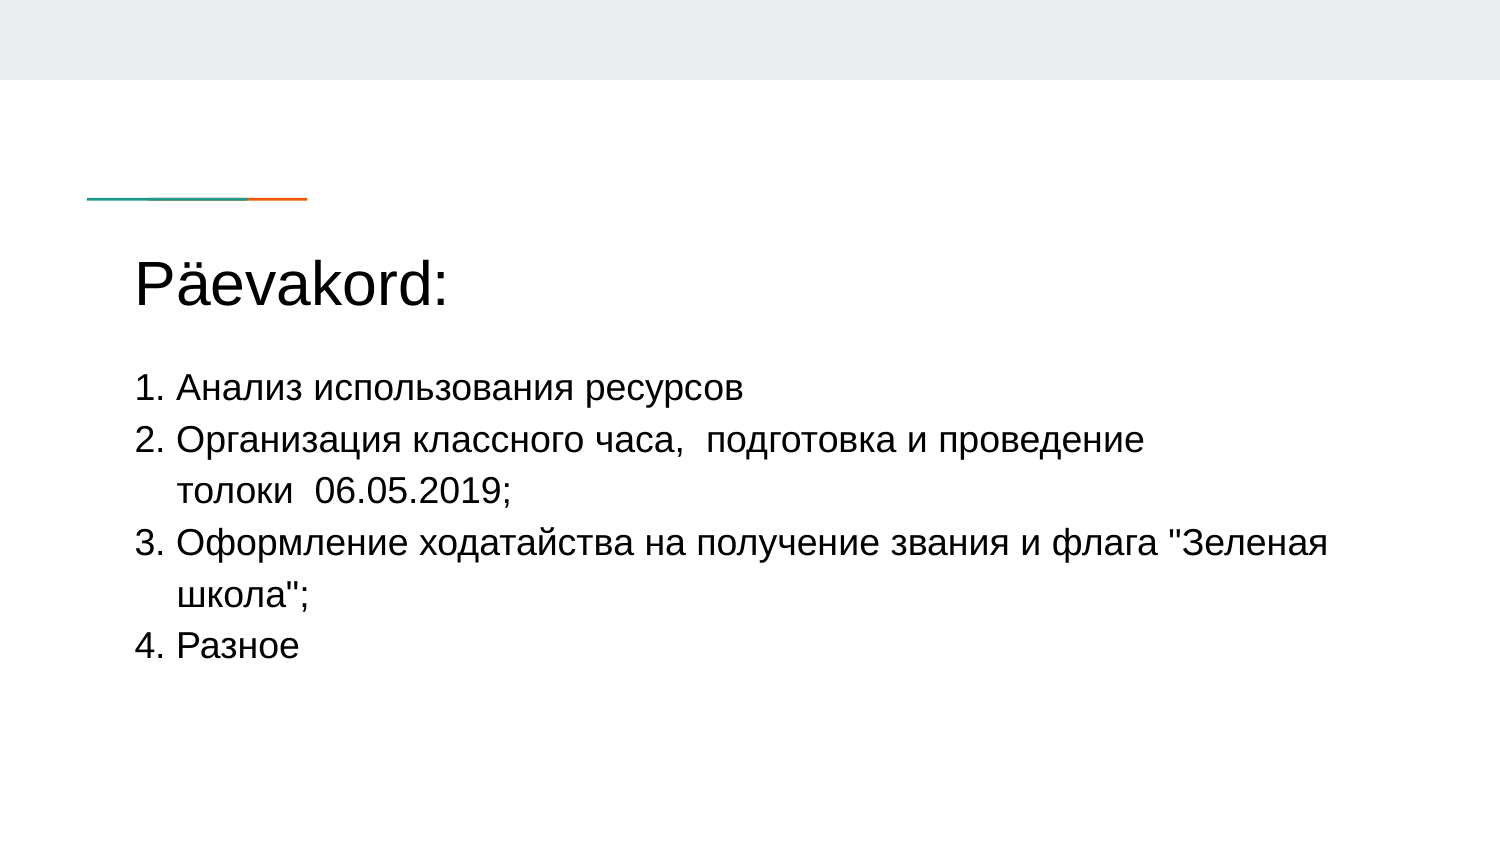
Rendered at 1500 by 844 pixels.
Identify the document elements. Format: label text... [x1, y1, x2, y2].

list 1. Анализ использования ресурсов 2. Организация классного часа, подготовка и проведение толоки 06.05.2019; 3. Оформление ходатайства на получение звания и флага "Зеленая школа"; 4. Разное [119, 341, 1381, 712]
title Päevakord: [119, 216, 1381, 305]
